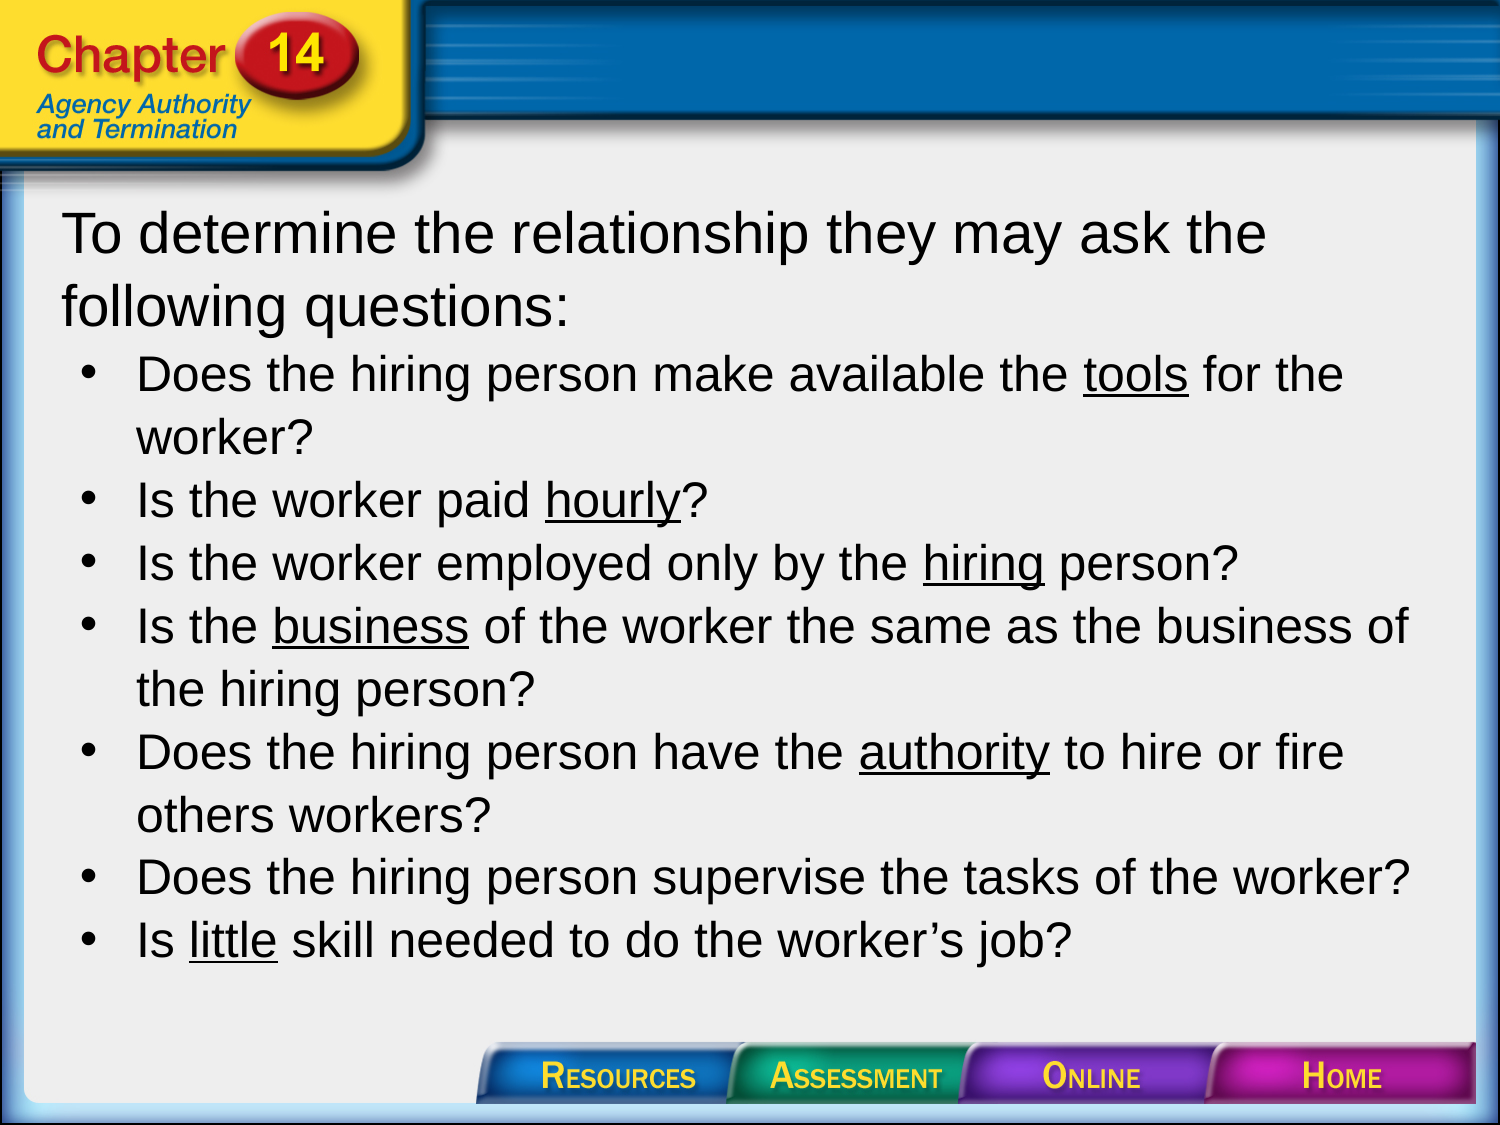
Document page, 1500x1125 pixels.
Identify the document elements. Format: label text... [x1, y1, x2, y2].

picture [0, 0, 1500, 1125]
list To determine the relationship they may ask the following questions: Does the hiring person make available the tools for the worker? Is the worker paid hourly? Is the worker employed only by the hiring person? Is the business of the worker the same as the business of the hiring person? Does the hiring person have the authority to hire or fire others workers? Does the hiring person supervise the tasks of the worker? Is little skill needed to do the worker’s job? [46, 184, 1460, 1028]
